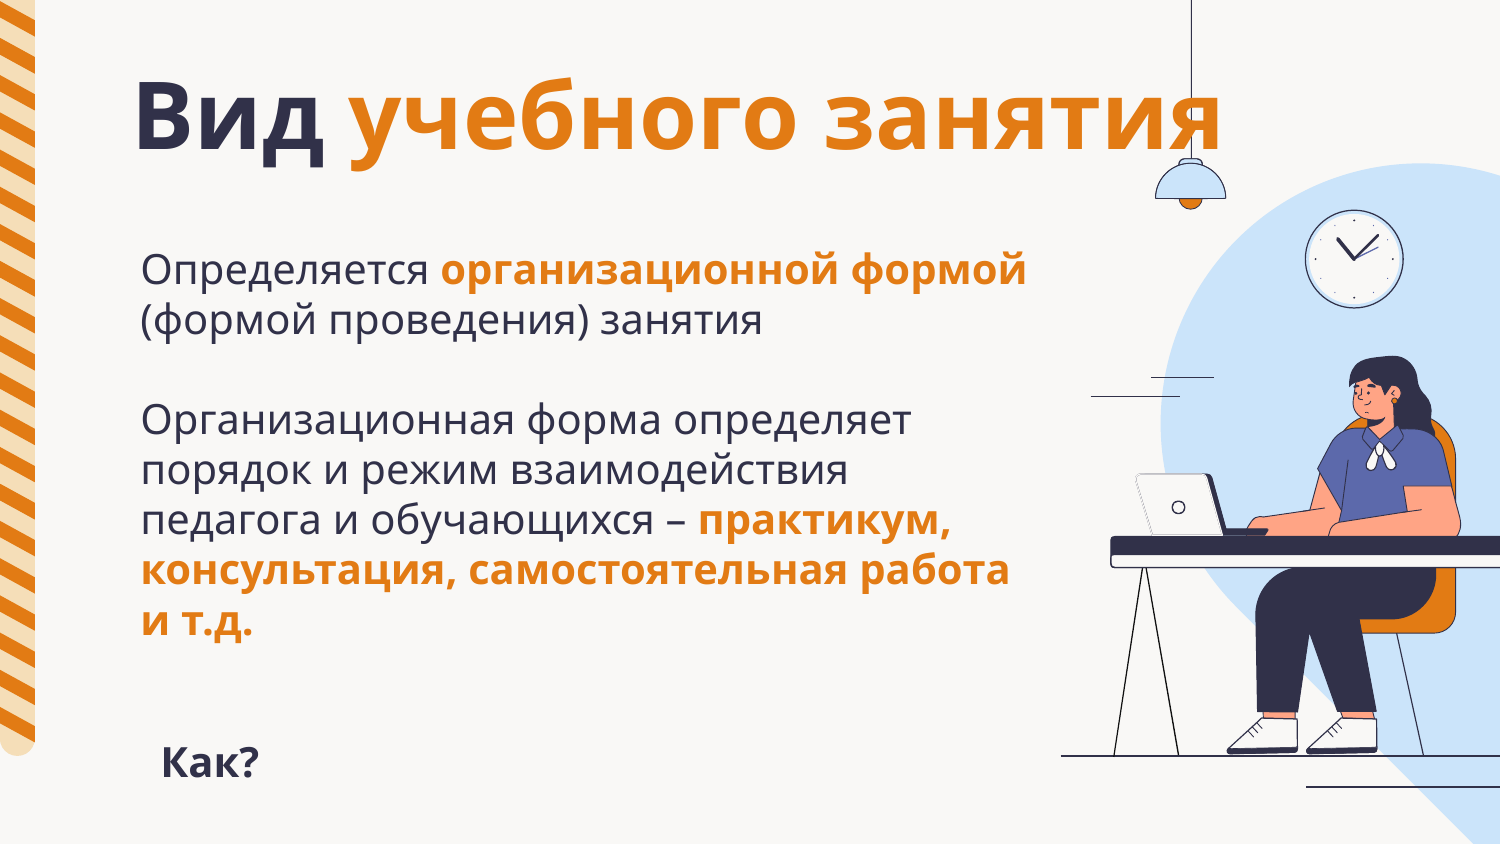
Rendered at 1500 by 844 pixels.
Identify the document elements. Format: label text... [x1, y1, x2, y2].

title Вид учебного занятия [116, 45, 1055, 184]
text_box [1060, 0, 1500, 787]
text_box Как? [145, 728, 275, 794]
subtitle Определяется организационной формой (формой проведения) занятия Организационная форма определяет порядок и режим взаимодействия педагога и обучающихся – практикум, консультация, самостоятельная работа и т.д. [125, 228, 1047, 304]
